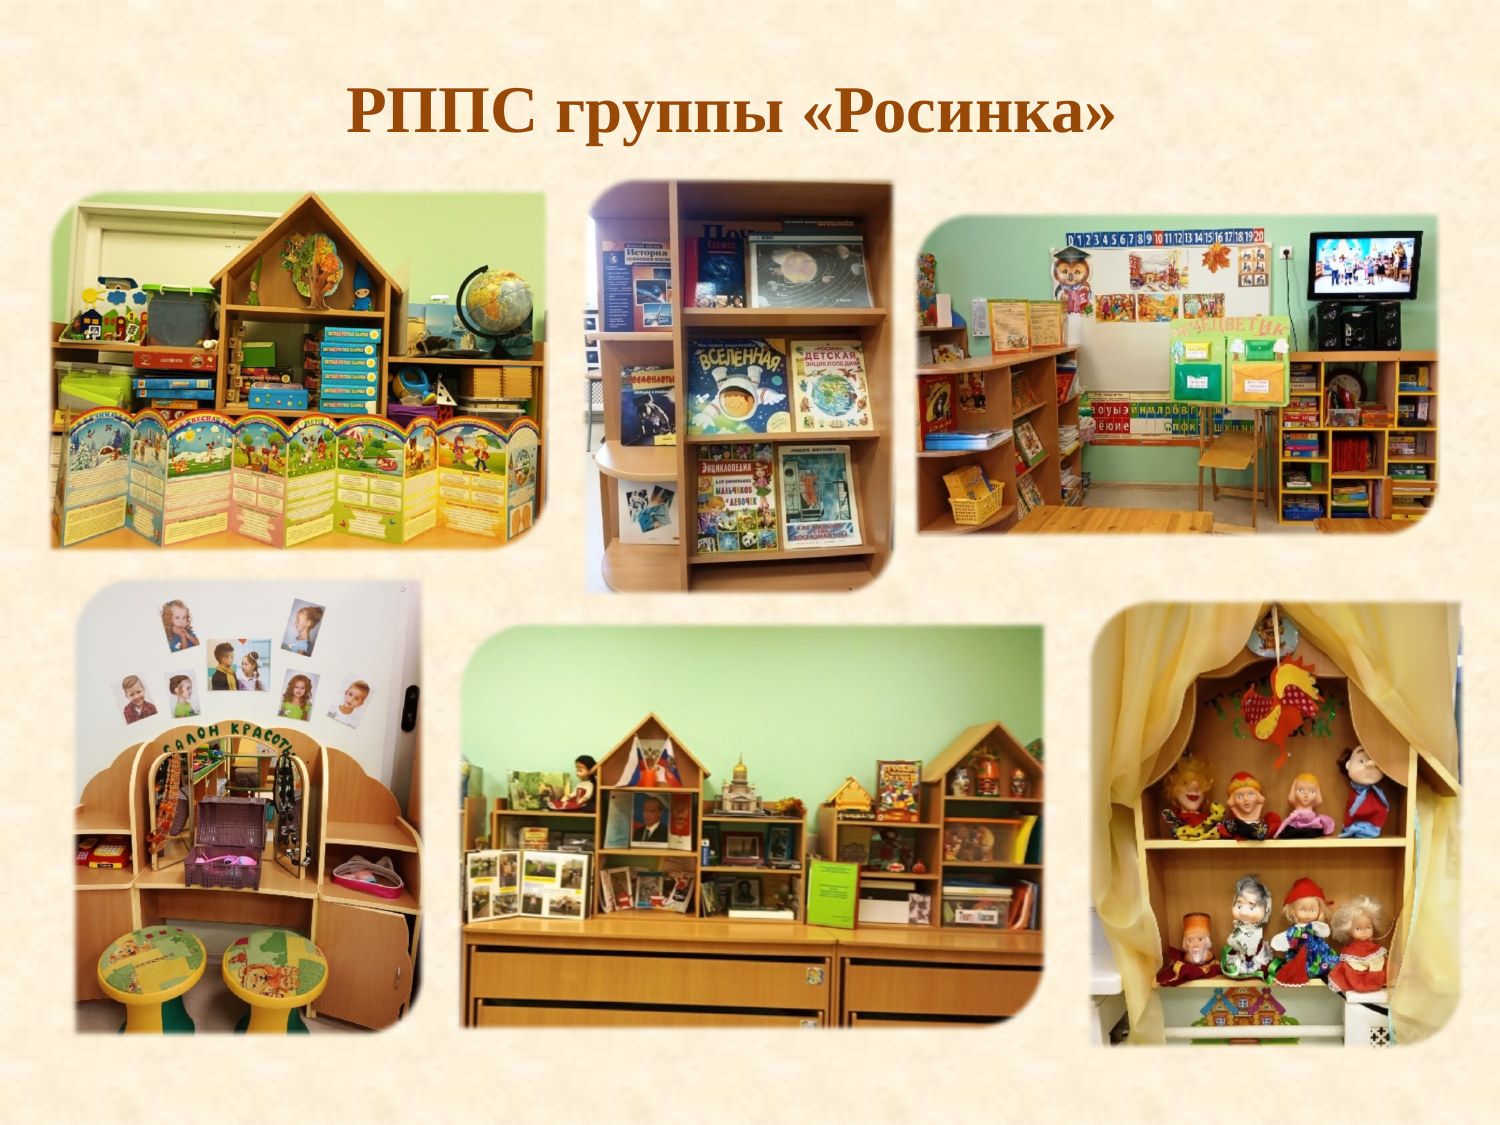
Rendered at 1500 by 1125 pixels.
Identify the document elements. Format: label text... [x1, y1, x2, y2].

picture [0, 0, 1500, 1125]
title РППС группы «Росинка» [292, 46, 1172, 164]
